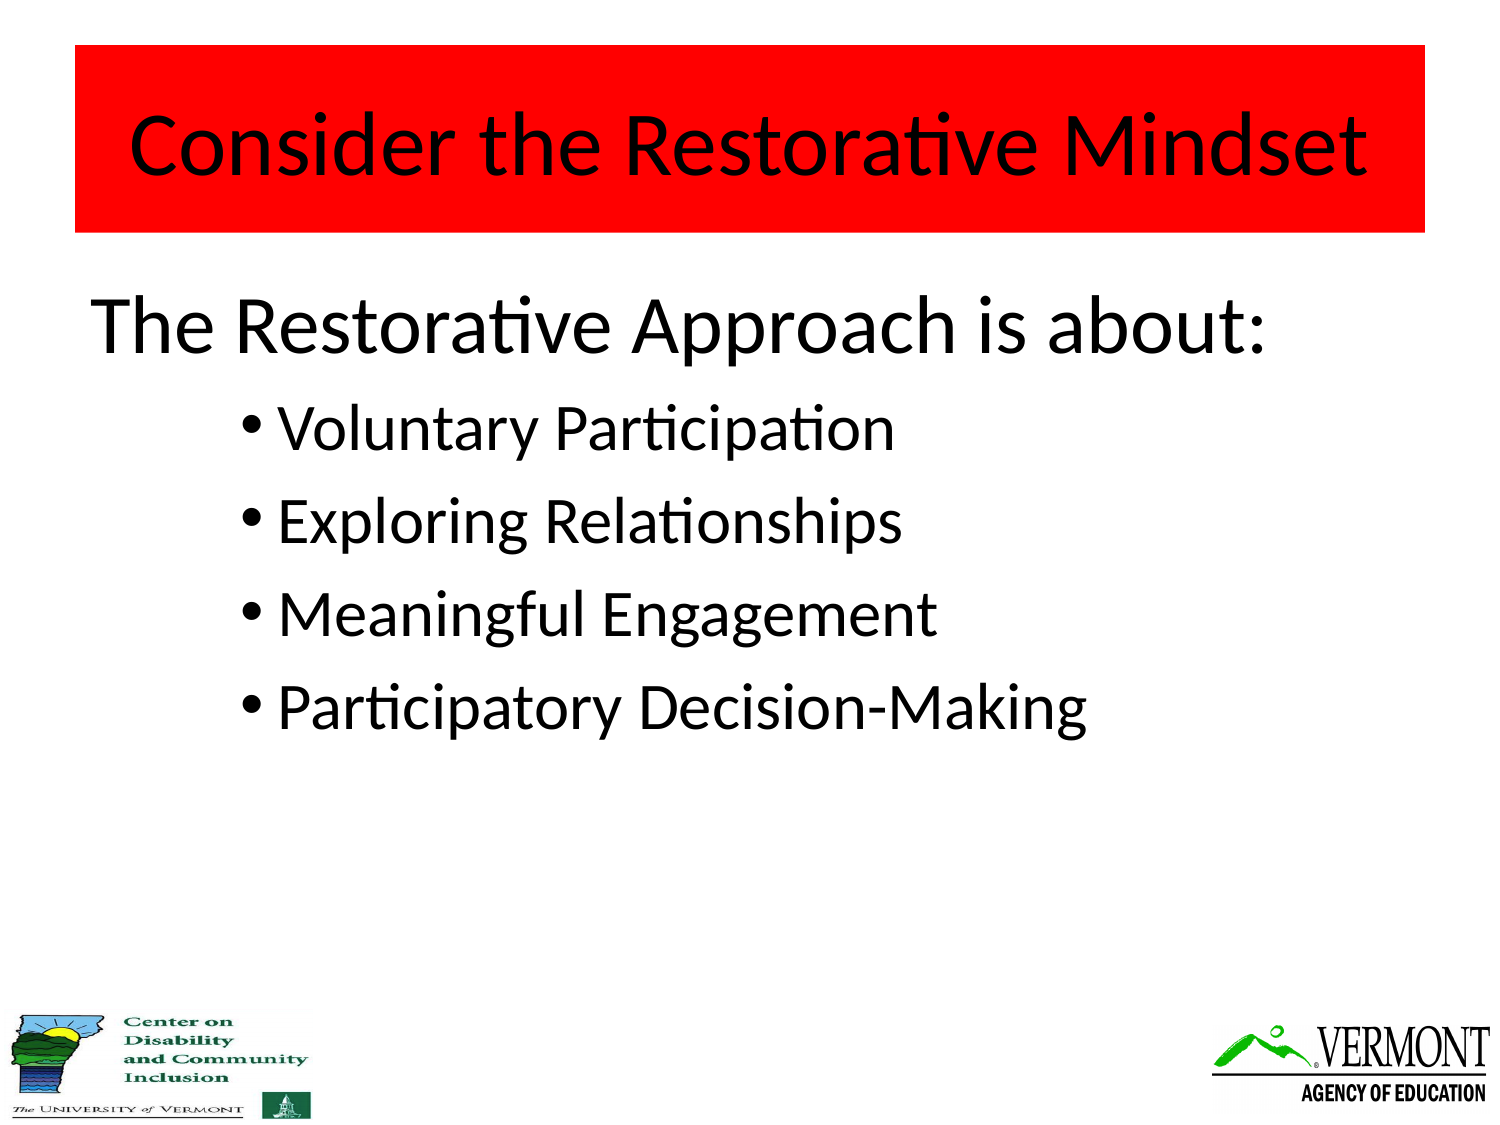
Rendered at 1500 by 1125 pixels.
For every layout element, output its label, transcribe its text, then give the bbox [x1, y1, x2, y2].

picture [1212, 1025, 1490, 1114]
title Consider the Restorative Mindset [75, 45, 1425, 233]
list The Restorative Approach is about: Voluntary Participation Exploring Relationships Meaningful Engagement Participatory Decision-Making [75, 262, 1425, 992]
picture [4, 1009, 313, 1120]
